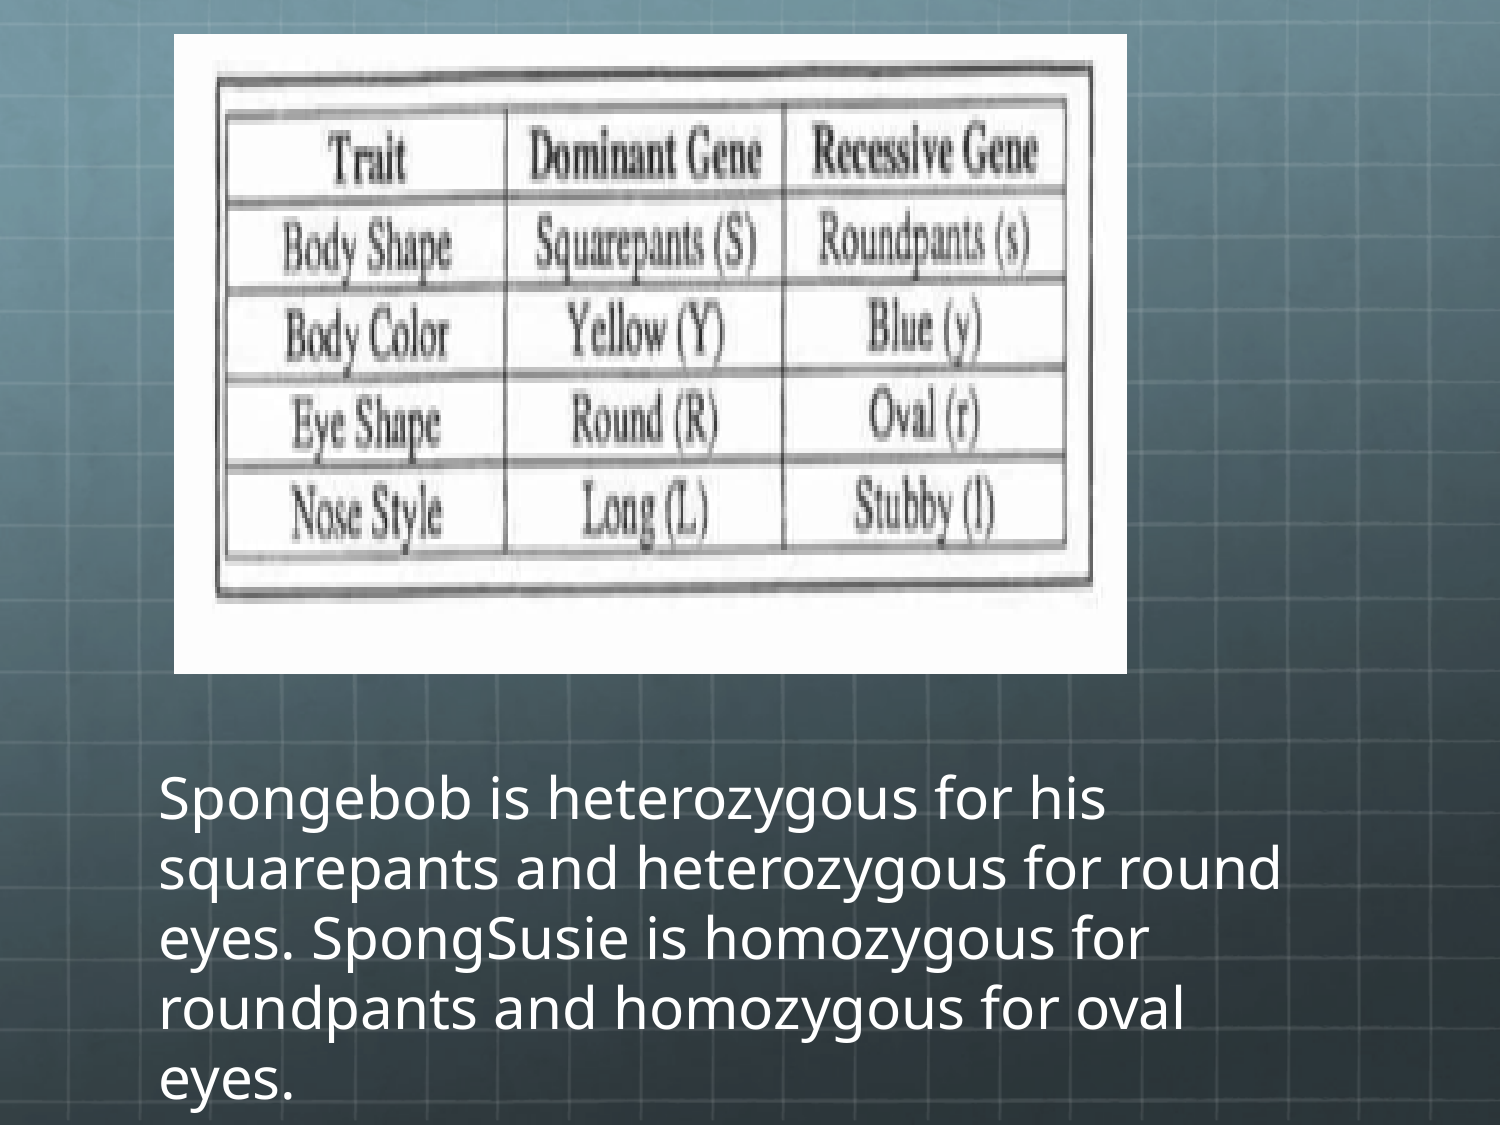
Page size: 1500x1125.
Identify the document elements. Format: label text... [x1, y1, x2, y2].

picture [0, 0, 1500, 1125]
text_box Spongebob is heterozygous for his squarepants and heterozygous for round eyes. SpongSusie is homozygous for roundpants and homozygous for oval eyes. [144, 753, 1348, 1119]
